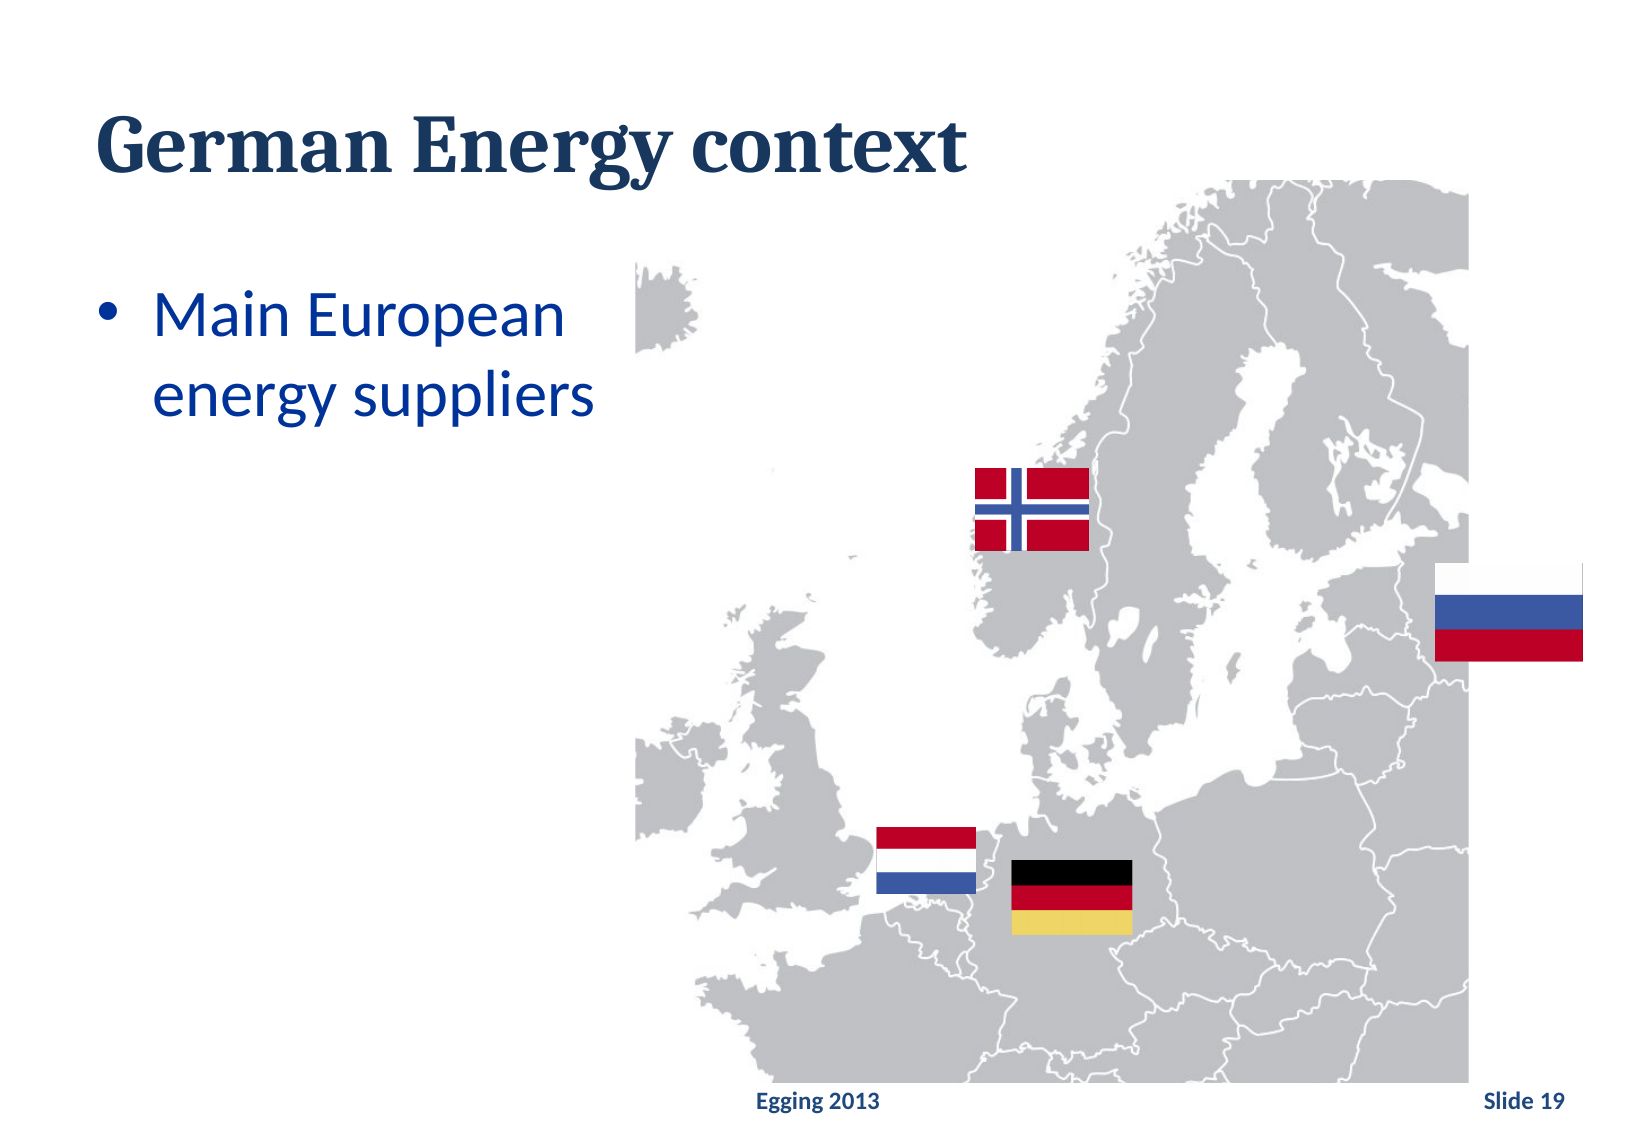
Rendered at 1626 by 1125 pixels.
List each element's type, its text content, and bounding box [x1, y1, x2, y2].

picture [634, 179, 1583, 1083]
list Main European energy suppliers [81, 262, 629, 1005]
footer Egging 2013 [414, 1069, 1222, 1125]
slide_number Slide 19 [1412, 1069, 1581, 1125]
title German Energy context [81, 45, 1544, 233]
